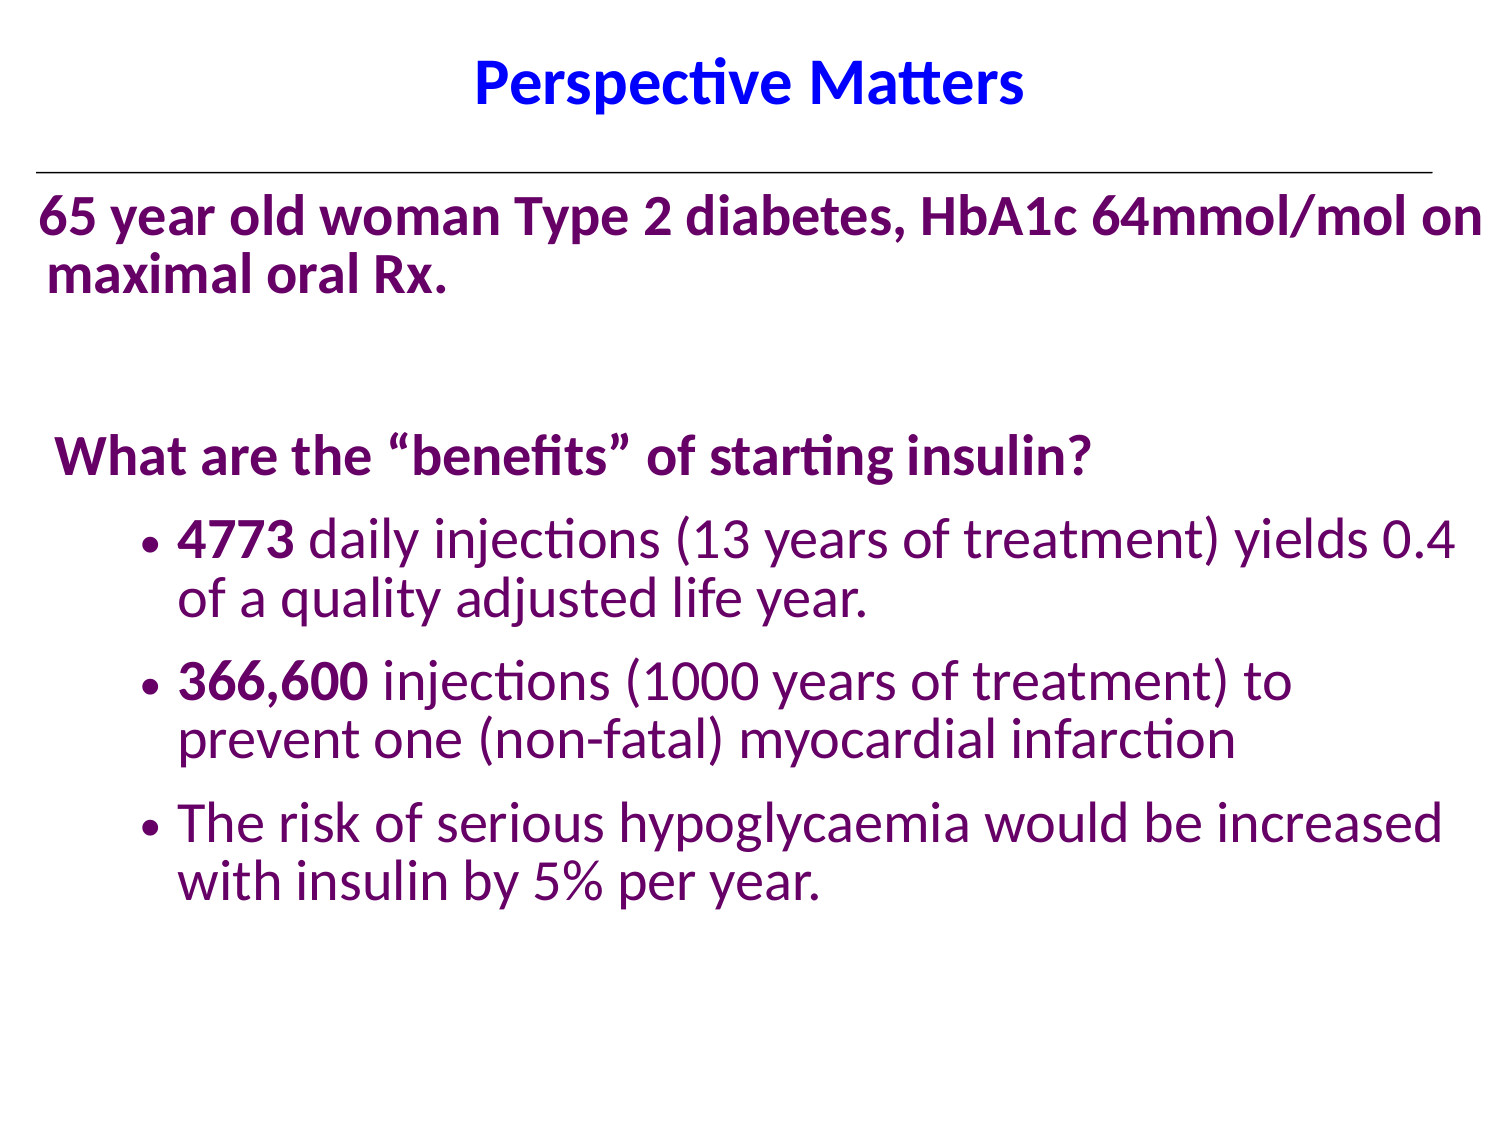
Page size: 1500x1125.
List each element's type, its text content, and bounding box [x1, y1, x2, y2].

text_box Perspective Matters [0, 30, 1500, 126]
list 65 year old woman Type 2 diabetes, HbA1c 64mmol/mol on maximal oral Rx. What are the “benefits” of starting insulin? 4773 daily injections (13 years of treatment) yields 0.4 of a quality adjusted life year. 366,600 injections (1000 years of treatment) to prevent one (non-fatal) myocardial infarction The risk of serious hypoglycaemia would be increased with insulin by 5% per year. [0, 174, 1500, 1049]
